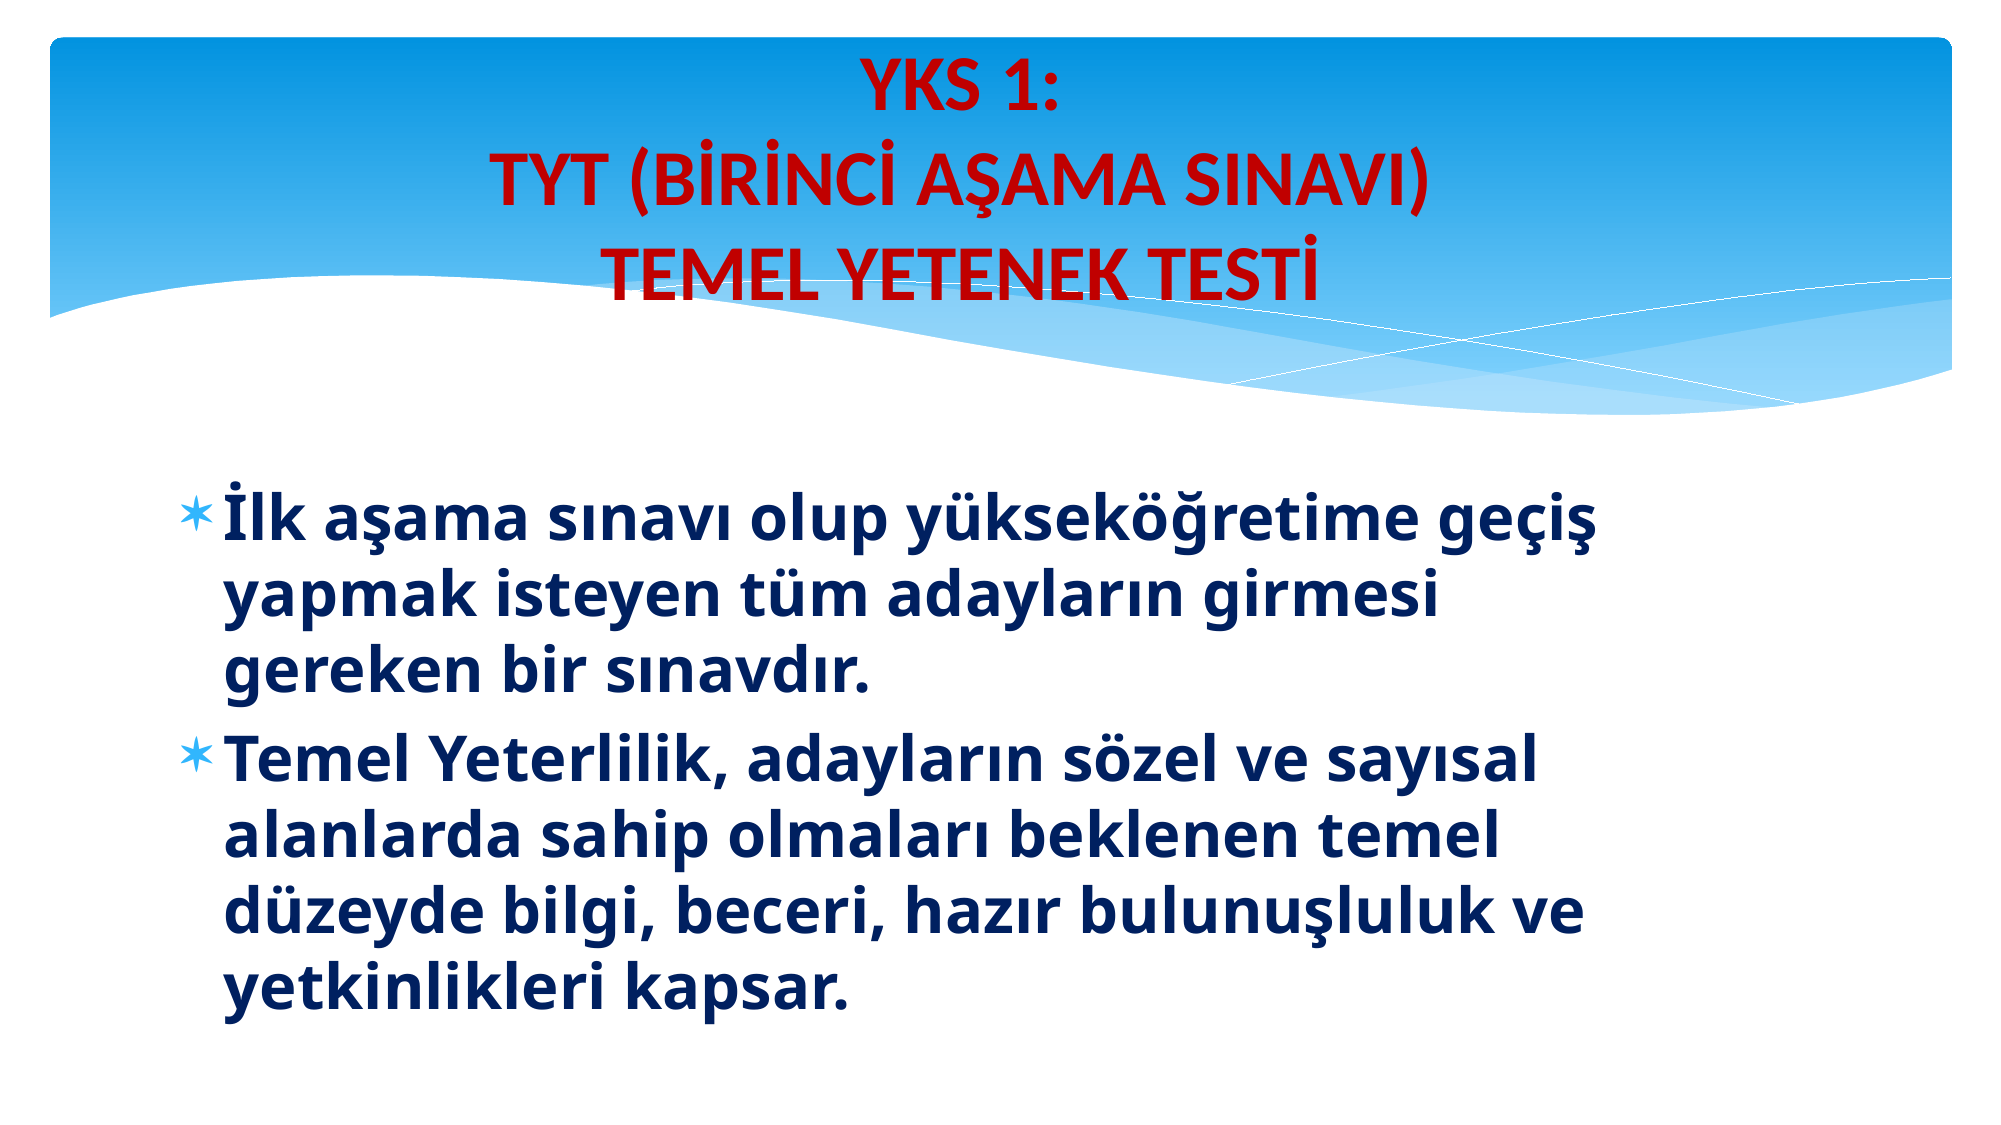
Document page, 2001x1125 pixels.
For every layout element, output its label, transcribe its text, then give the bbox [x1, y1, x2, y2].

list İlk aşama sınavı olup yükseköğretime geçiş yapmak isteyen tüm adayların girmesi gereken bir sınavdır. Temel Yeterlilik, adayların sözel ve sayısal alanlarda sahip olmaları beklenen temel düzeyde bilgi, beceri, hazır bulunuşluluk ve yetkinlikleri kapsar. [166, 400, 1727, 1036]
title YKS 1: TYT (BİRİNCİ AŞAMA SINAVI) TEMEL YETENEK TESTİ [111, 21, 1812, 327]
